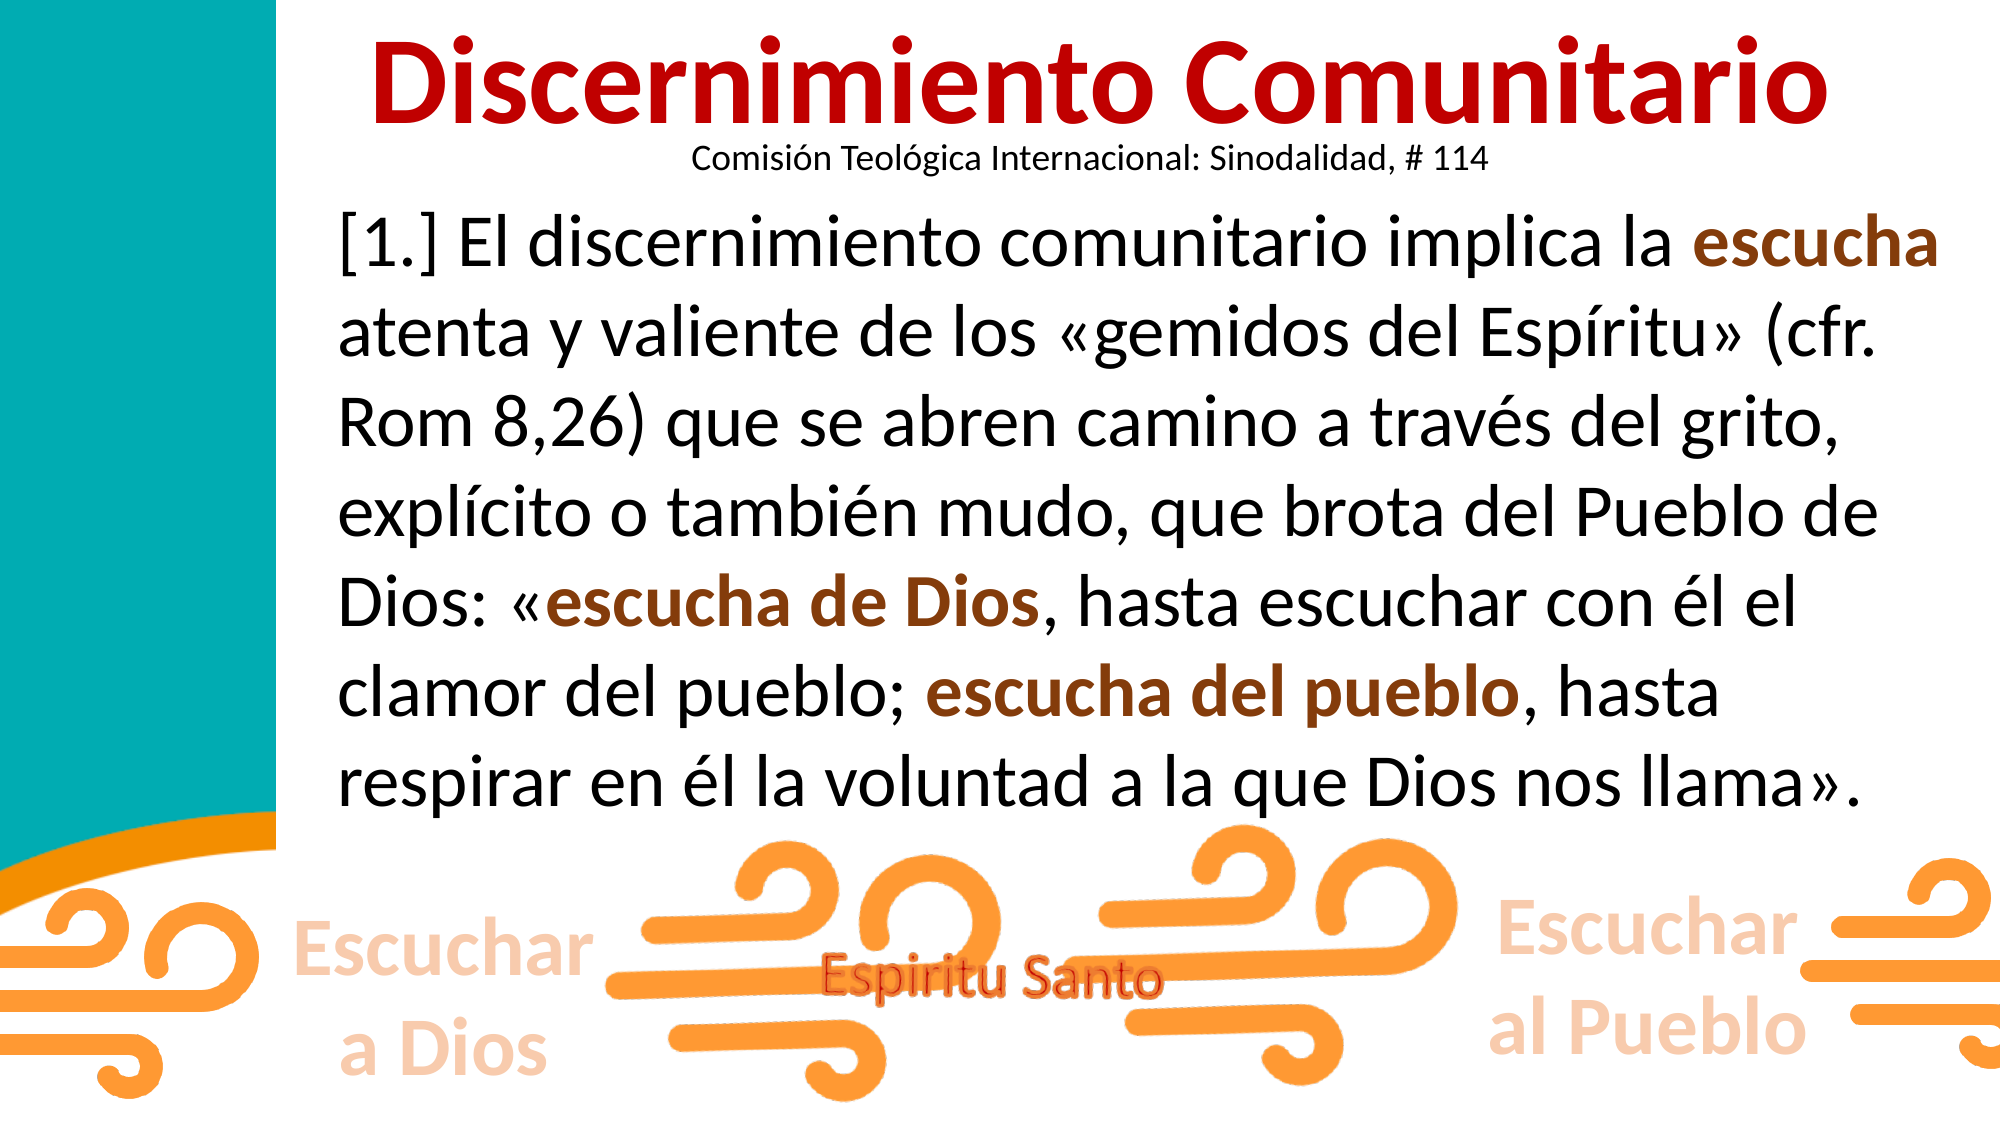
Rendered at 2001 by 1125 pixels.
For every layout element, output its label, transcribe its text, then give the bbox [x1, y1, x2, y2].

text_box Discernimiento Comunitario [276, 0, 2000, 157]
picture [0, 0, 281, 1125]
text_box [1.] El discernimiento comunitario implica la escucha atenta y valiente de los «gemidos del Espíritu» (cfr. Rom 8,26) que se abren camino a través del grito, explícito o también mudo, que brota del Pueblo de Dios: «escucha de Dios, hasta escuchar con él el clamor del pueblo; escucha del pueblo, hasta respirar en él la voluntad a la que Dios nos llama». [322, 183, 1973, 829]
text_box Escuchar al Pueblo [1514, 863, 1777, 1079]
text_box Escuchar a Dios [281, 884, 548, 1100]
picture [1777, 788, 2000, 1125]
picture [528, 627, 1542, 1125]
text_box Comisión Teológica Internacional: Sinodalidad, # 114 [676, 125, 1702, 186]
